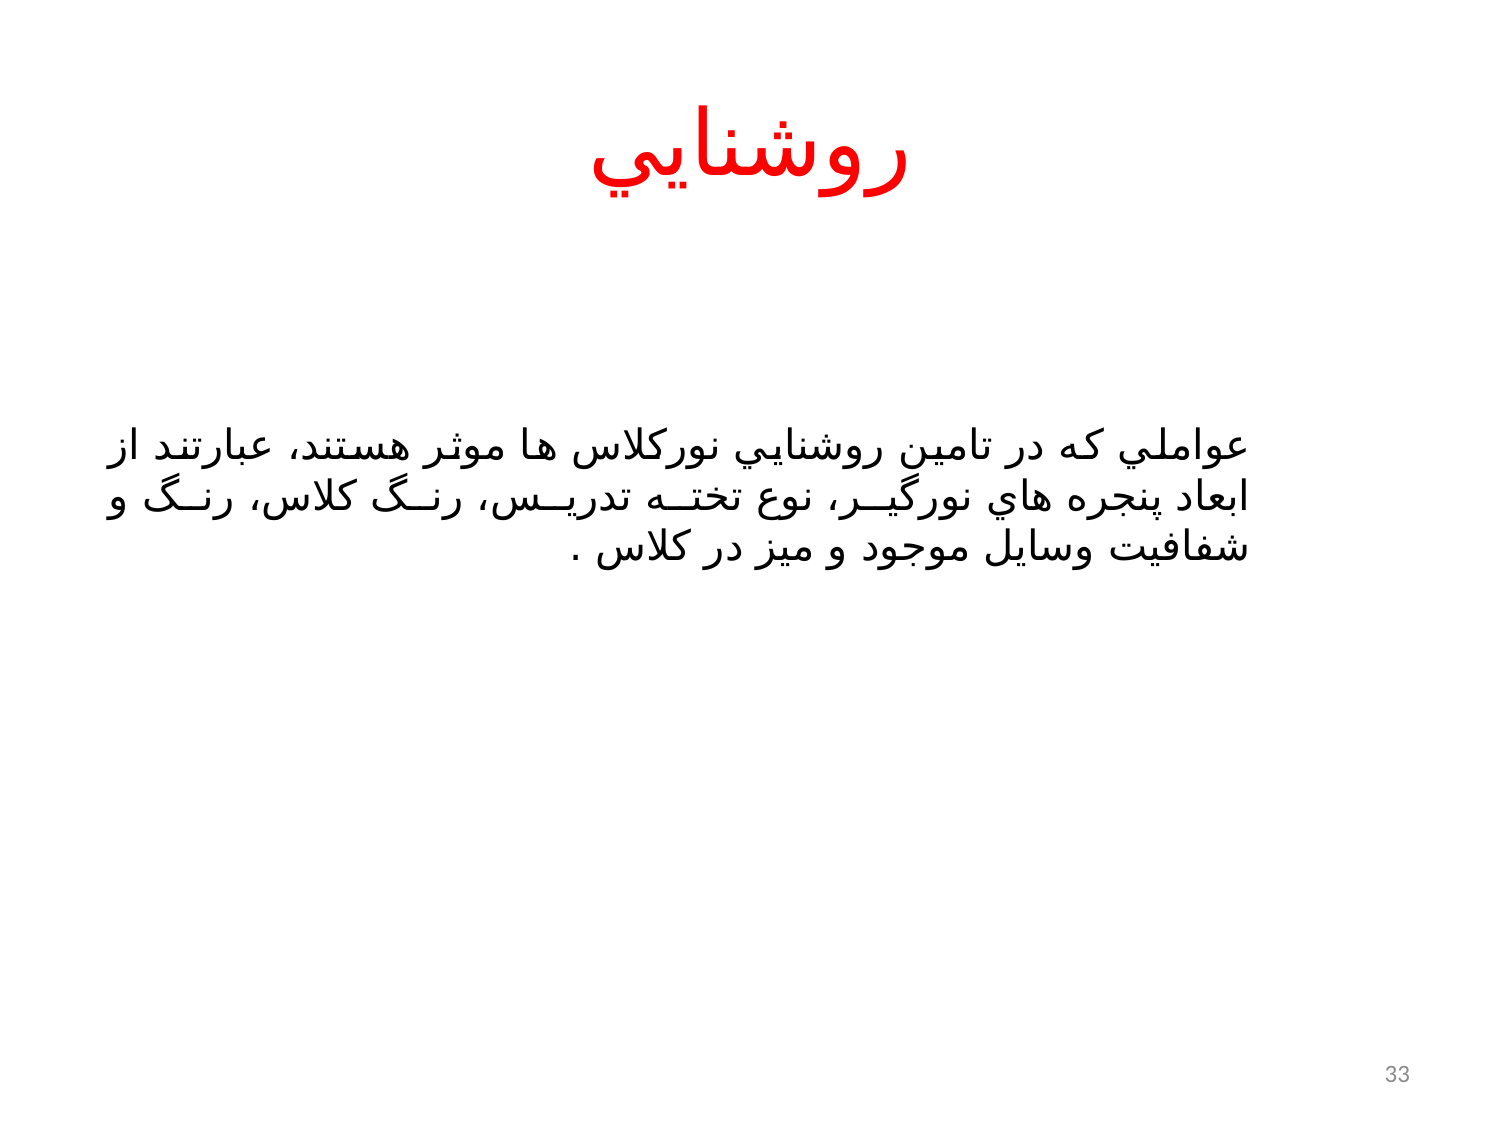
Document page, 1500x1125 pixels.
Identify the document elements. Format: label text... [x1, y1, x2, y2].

title روشنايي [75, 45, 1425, 233]
slide_number 33 [1074, 1042, 1425, 1103]
text_box عواملي كه در تامين روشنايي نوركلاس ها موثر هستند، عبارتند از ابعاد پنجره هاي نورگير، نوع تخته تدريس، رنگ كلاس، رنگ و شفافيت وسايل موجود و ميز در كلاس . [93, 410, 1266, 576]
